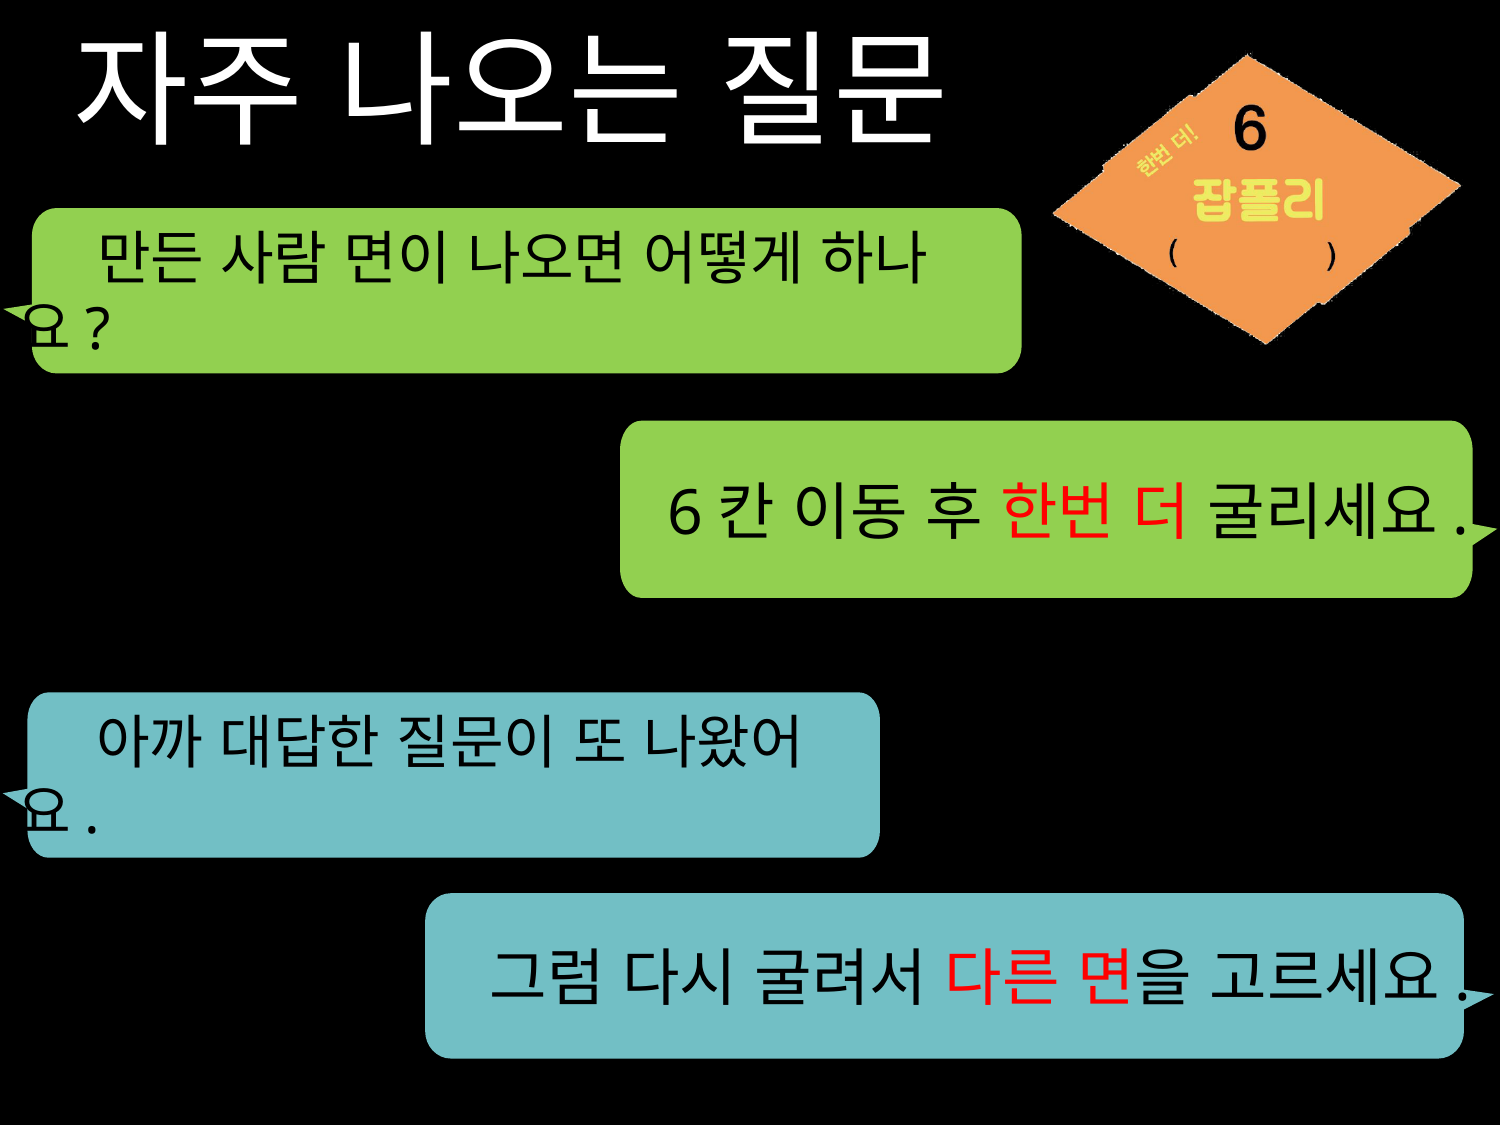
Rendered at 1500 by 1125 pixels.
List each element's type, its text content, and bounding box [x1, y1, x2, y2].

text_box 6칸 이동 후 한번 더 굴리세요. [617, 418, 1500, 600]
text_box 아까 대답한 질문이 또 나왔어요. [0, 690, 883, 860]
text_box 그럼 다시 굴려서 다른 면을 고르세요. [423, 891, 1497, 1061]
text_box 만든 사람 면이 나오면 어떻게 하나요? [1, 205, 1004, 376]
text_box 자주 나오는 질문 [0, 2, 1496, 168]
picture [1009, 8, 1496, 402]
